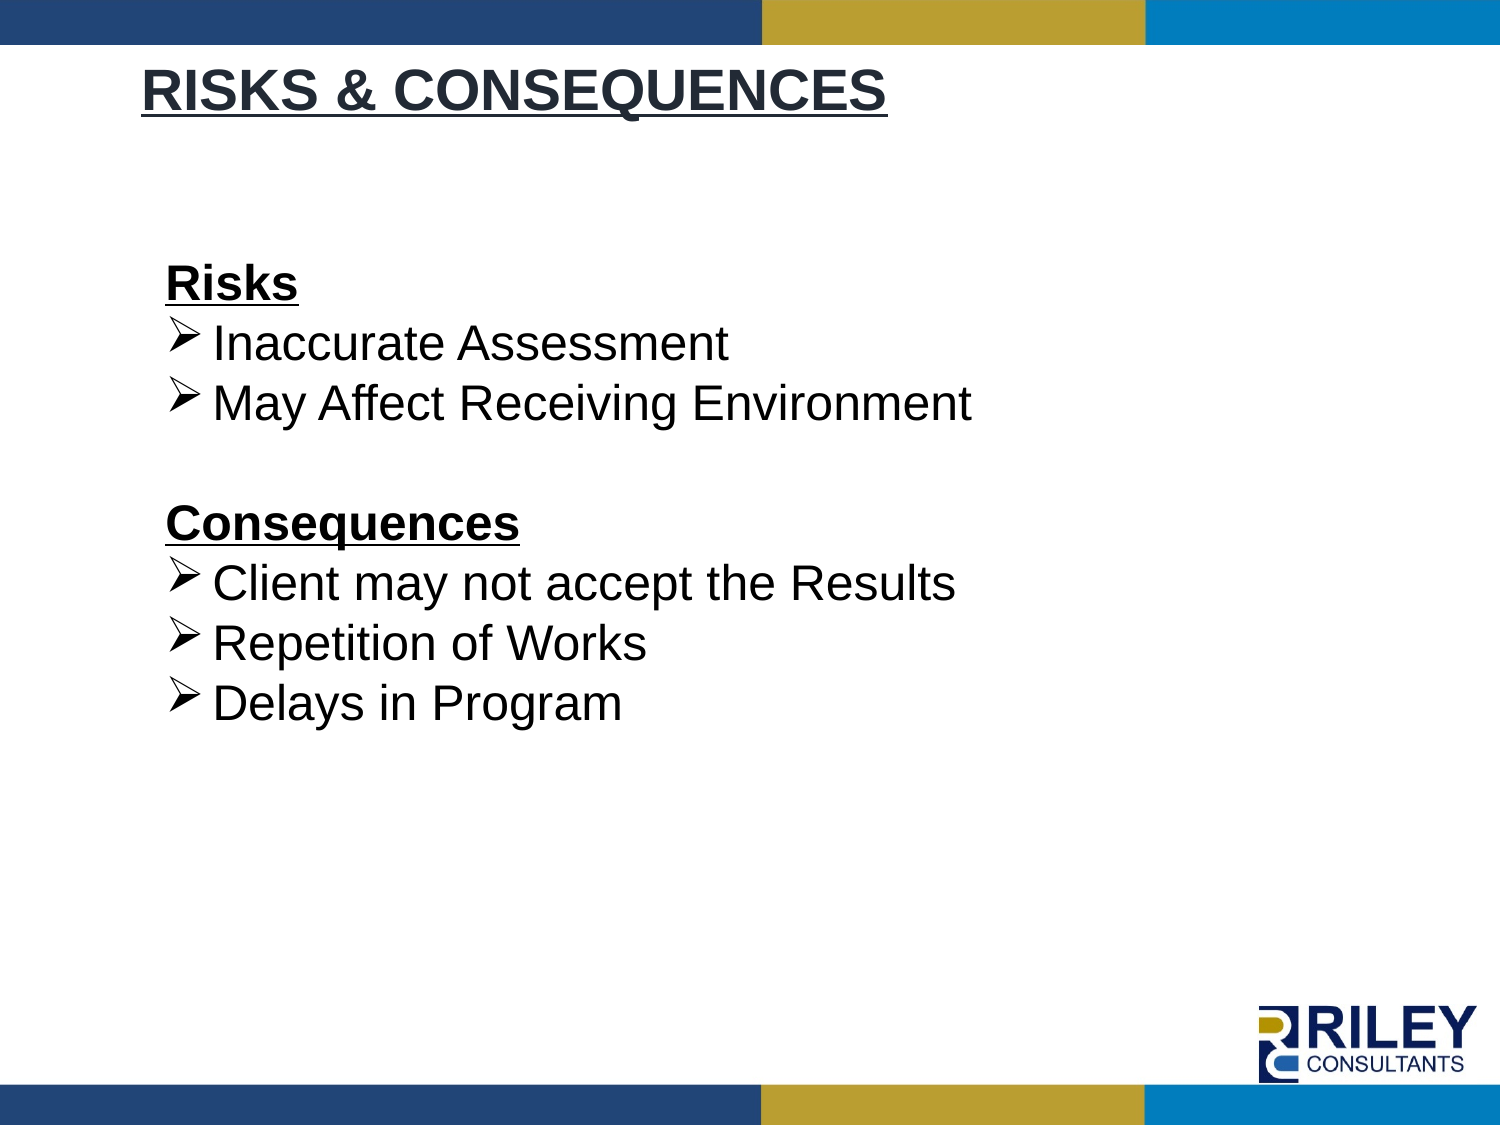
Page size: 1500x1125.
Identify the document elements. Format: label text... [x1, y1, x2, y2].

picture [0, 879, 1500, 1125]
text_box RISKS & CONSEQUENCES [126, 52, 971, 130]
picture [0, 0, 1146, 45]
text_box Risks Inaccurate Assessment May Affect Receiving Environment Consequences Client may not accept the Results Repetition of Works Delays in Program [150, 243, 1223, 784]
